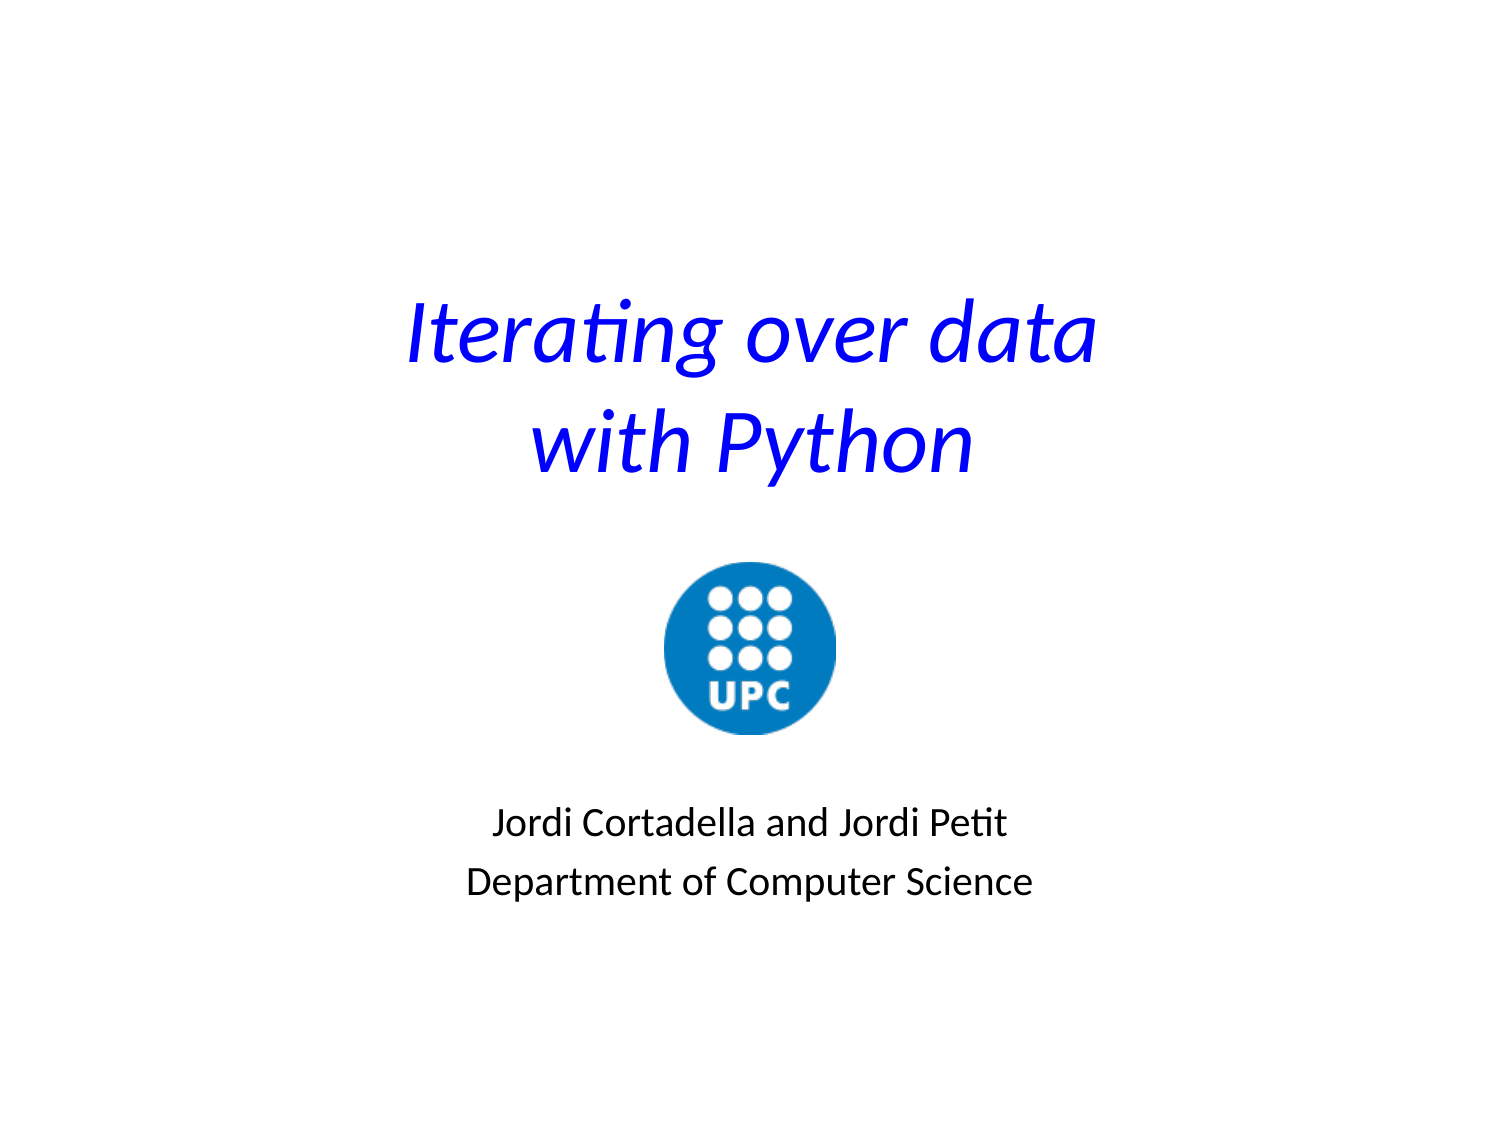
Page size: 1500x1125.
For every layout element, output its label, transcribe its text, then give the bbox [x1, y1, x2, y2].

subtitle Jordi Cortadella and Jordi Petit Department of Computer Science [225, 787, 1275, 1025]
picture [663, 562, 837, 735]
title Iterating over data with Python [65, 174, 1441, 588]
